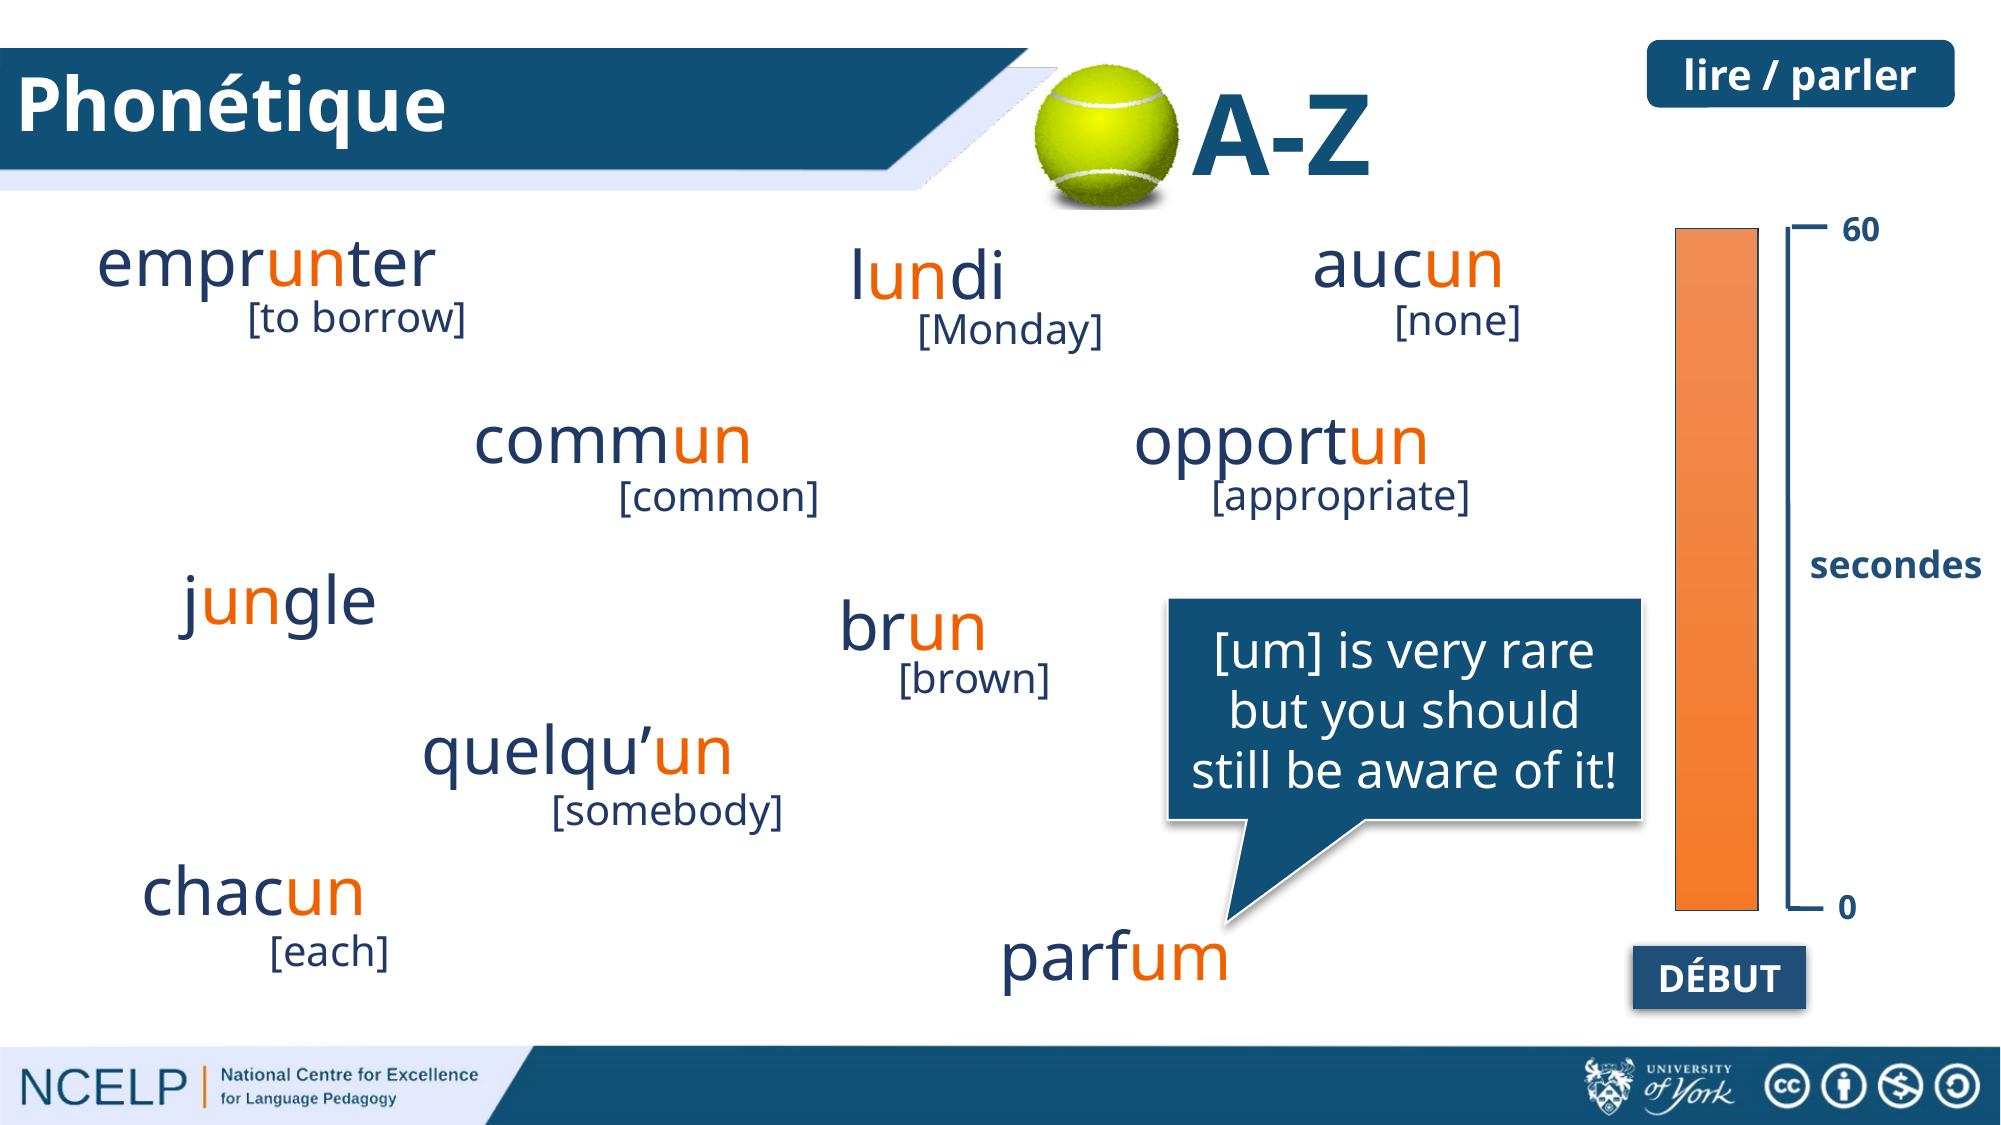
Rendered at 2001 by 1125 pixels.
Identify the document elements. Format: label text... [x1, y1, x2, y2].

text_box lundi [691, 225, 1166, 321]
text_box lire / parler [1646, 39, 1955, 108]
text_box jungle [43, 550, 518, 646]
text_box opportun [1044, 390, 1520, 486]
text_box [none] [1265, 286, 1651, 352]
text_box aucun [1171, 213, 1647, 308]
text_box [common] [526, 462, 913, 527]
text_box [um] is very rare but you should still be aware of it! [1166, 596, 1644, 927]
text_box [each] [137, 917, 523, 983]
text_box emprunter [29, 212, 505, 308]
text_box secondes [1778, 534, 1787, 594]
text_box 60 [1827, 200, 1899, 256]
text_box commun [376, 389, 851, 485]
text_box quelqu’un [340, 700, 816, 795]
text_box brun [676, 576, 1151, 672]
text_box secondes [1788, 534, 2000, 594]
text_box A-Z [1177, 55, 1387, 206]
text_box [brown] [781, 644, 1168, 710]
text_box 0 [1823, 878, 1899, 934]
text_box [Monday] [817, 295, 1204, 361]
text_box [somebody] [475, 776, 861, 841]
text_box [to borrow] [164, 283, 551, 349]
text_box parfum [878, 906, 1354, 1001]
text_box DÉBUT [1632, 946, 1807, 1010]
text_box [1675, 228, 1758, 911]
text_box [appropriate] [1148, 461, 1534, 526]
text_box chacun [17, 841, 492, 937]
picture [0, 0, 2001, 1125]
